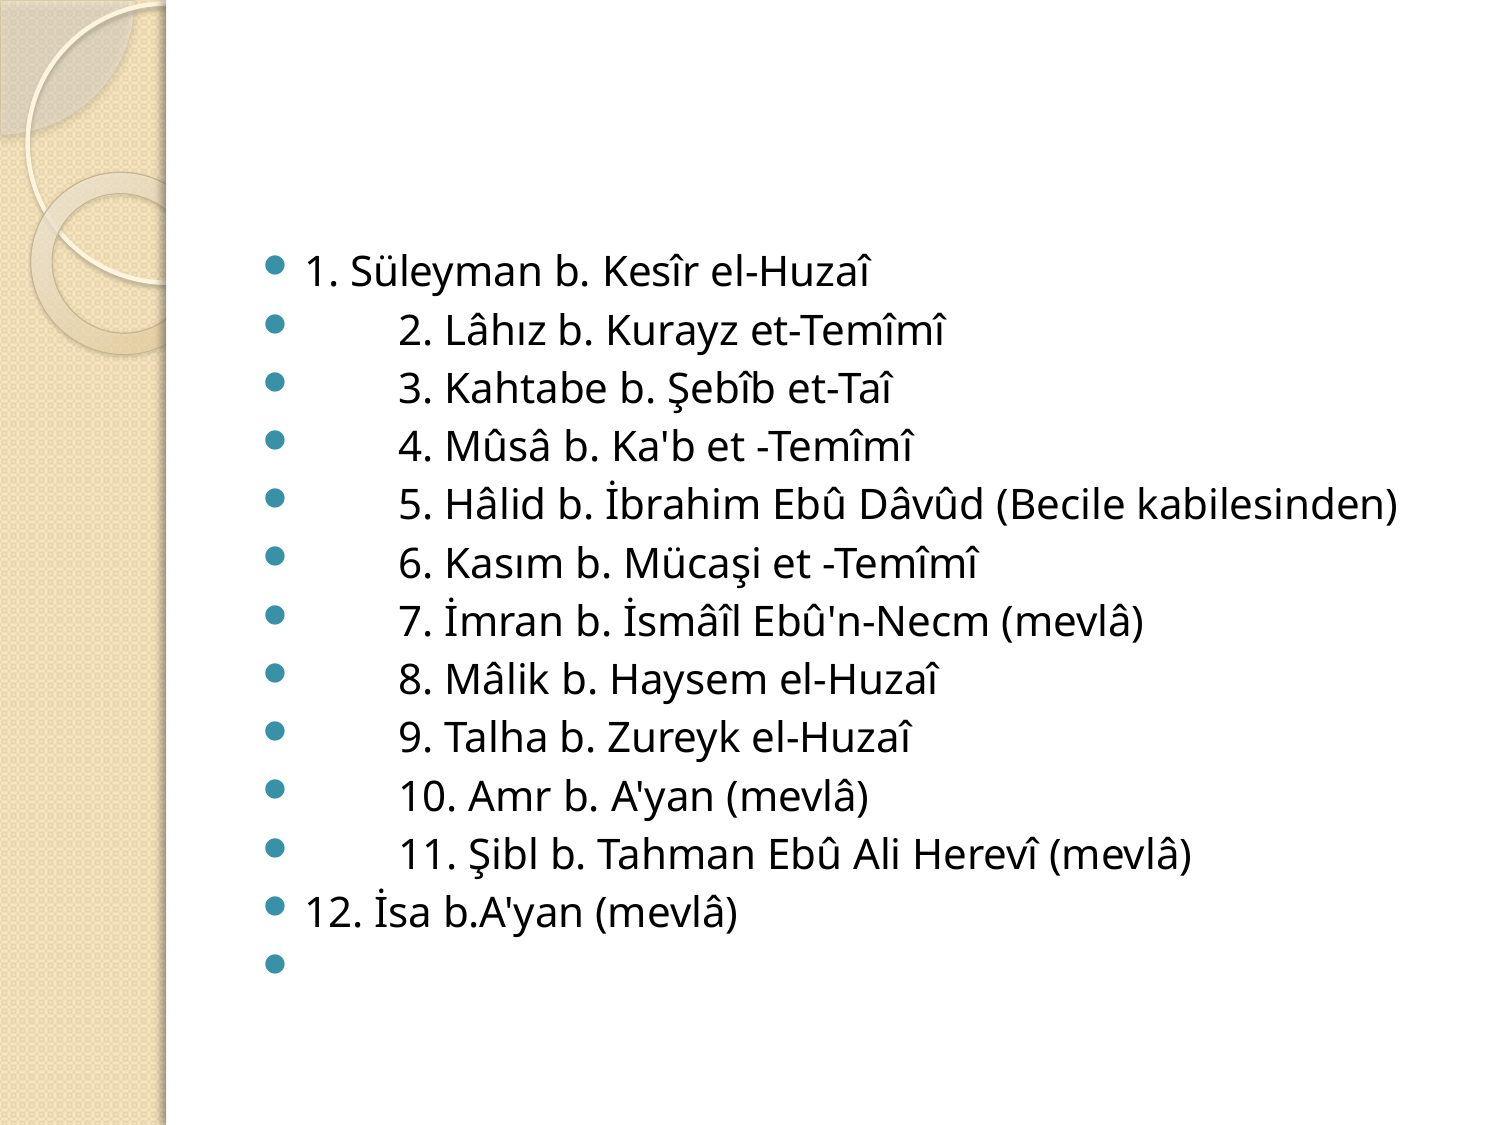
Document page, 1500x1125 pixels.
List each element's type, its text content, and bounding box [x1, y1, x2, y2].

list 1. Süleyman b. Kesîr el-Huzaî 2. Lâhız b. Kurayz et-Temîmî 3. Kahtabe b. Şebîb et-Taî 4. Mûsâ b. Ka'b et -Temîmî 5. Hâlid b. İbrahim Ebû Dâvûd (Becile kabilesinden) 6. Kasım b. Mücaşi et -Temîmî 7. İmran b. İsmâîl Ebû'n-Necm (mevlâ) 8. Mâlik b. Haysem el-Huzaî 9. Talha b. Zureyk el-Huzaî 10. Amr b. A'yan (mevlâ) 11. Şibl b. Tahman Ebû Ali Herevî (mevlâ) 12. İsa b.A'yan (mevlâ) [235, 237, 1466, 1025]
